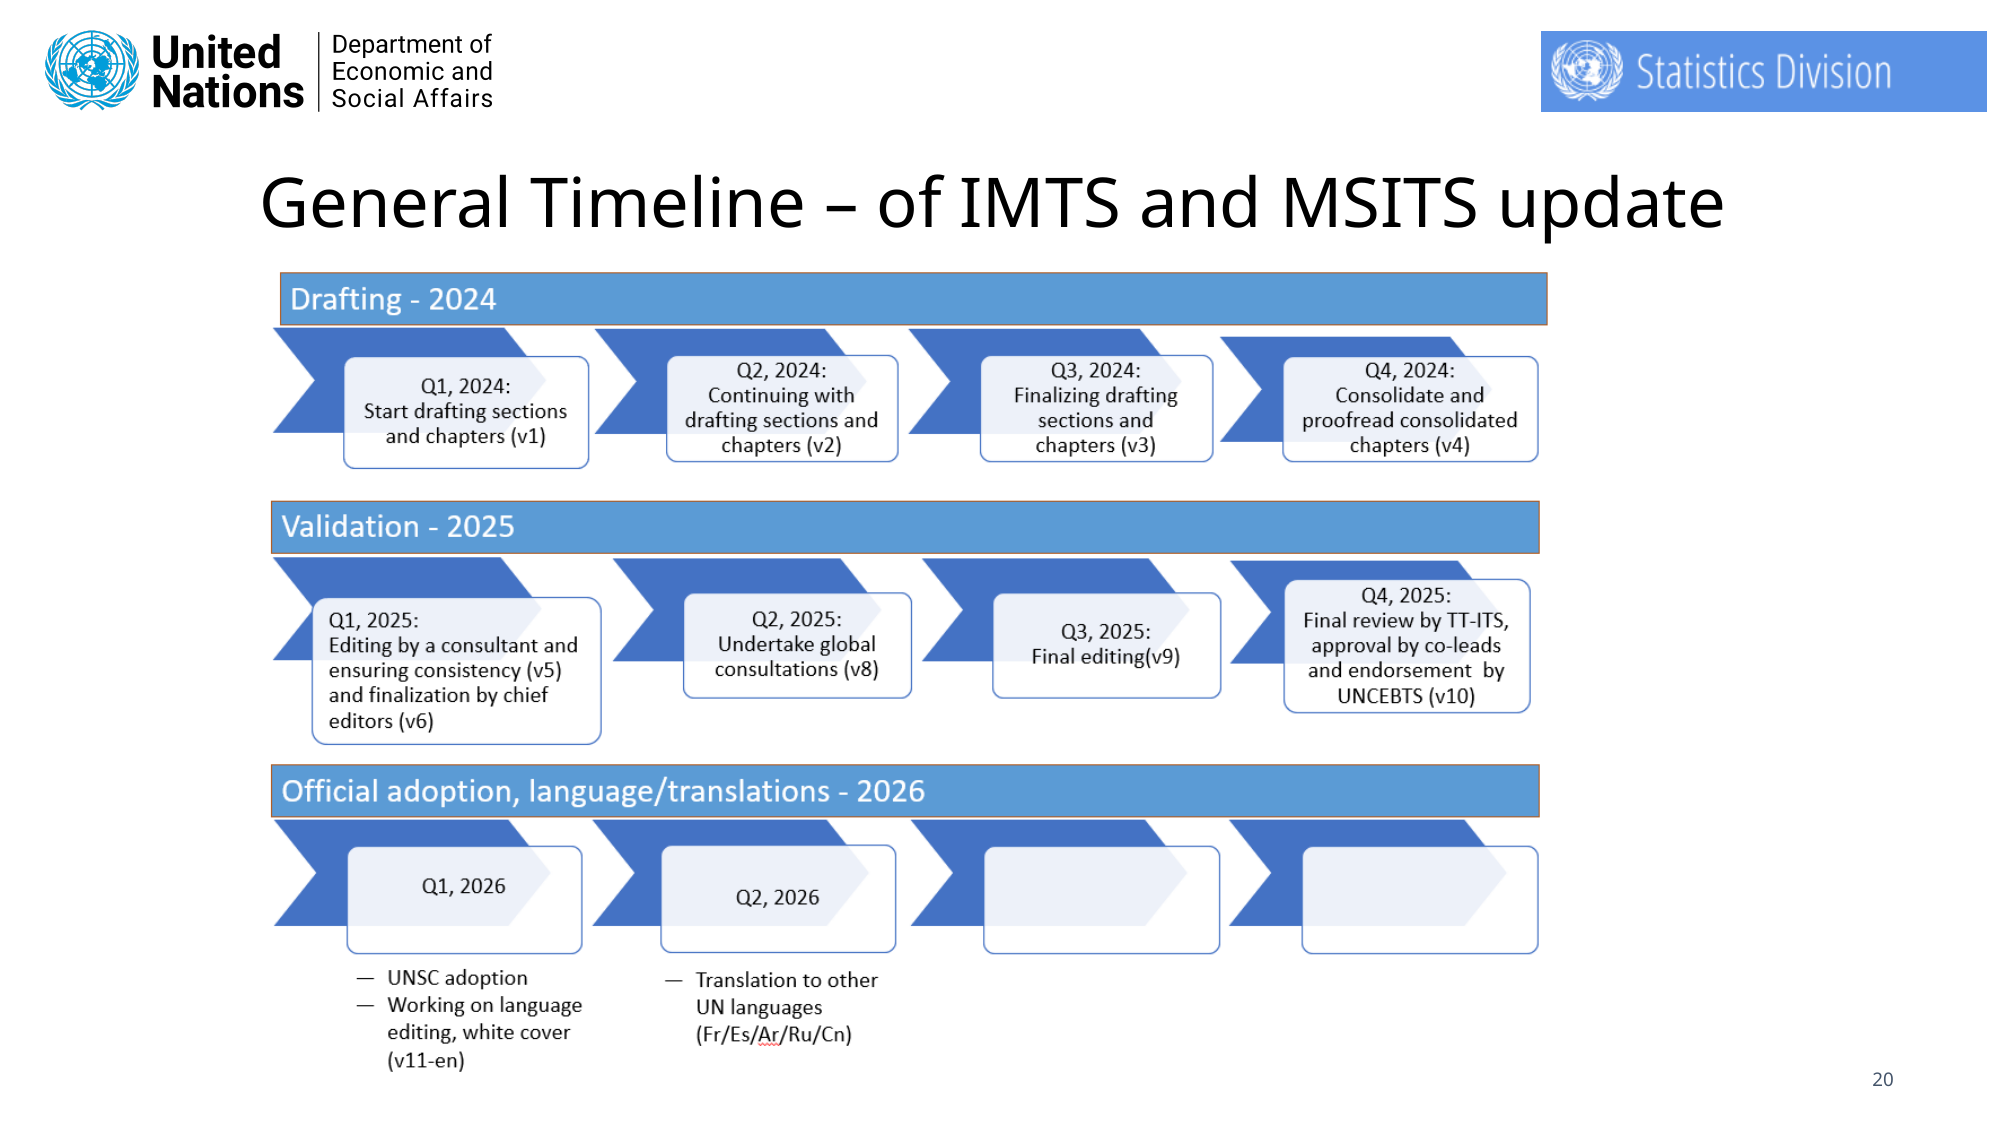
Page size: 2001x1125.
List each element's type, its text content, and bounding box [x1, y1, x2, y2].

picture [262, 261, 1559, 1081]
picture [93, 40, 104, 46]
picture [108, 65, 116, 79]
picture [93, 85, 112, 95]
picture [1541, 31, 1987, 112]
picture [81, 47, 90, 52]
picture [72, 33, 90, 43]
picture [64, 77, 71, 84]
picture [86, 61, 95, 69]
picture [62, 82, 68, 90]
picture [93, 33, 112, 42]
title General Timeline – of IMTS and MSITS update [244, 137, 1873, 275]
text_box 20 [1558, 1050, 1909, 1111]
picture [61, 44, 76, 62]
picture [72, 85, 90, 95]
picture [77, 40, 90, 48]
picture [78, 82, 90, 88]
picture [113, 43, 122, 62]
picture [93, 47, 103, 52]
picture [54, 54, 62, 81]
picture [109, 52, 116, 62]
picture [45, 30, 492, 112]
picture [61, 65, 72, 71]
picture [69, 83, 121, 101]
picture [113, 65, 123, 85]
picture [45, 30, 86, 60]
picture [86, 71, 96, 76]
